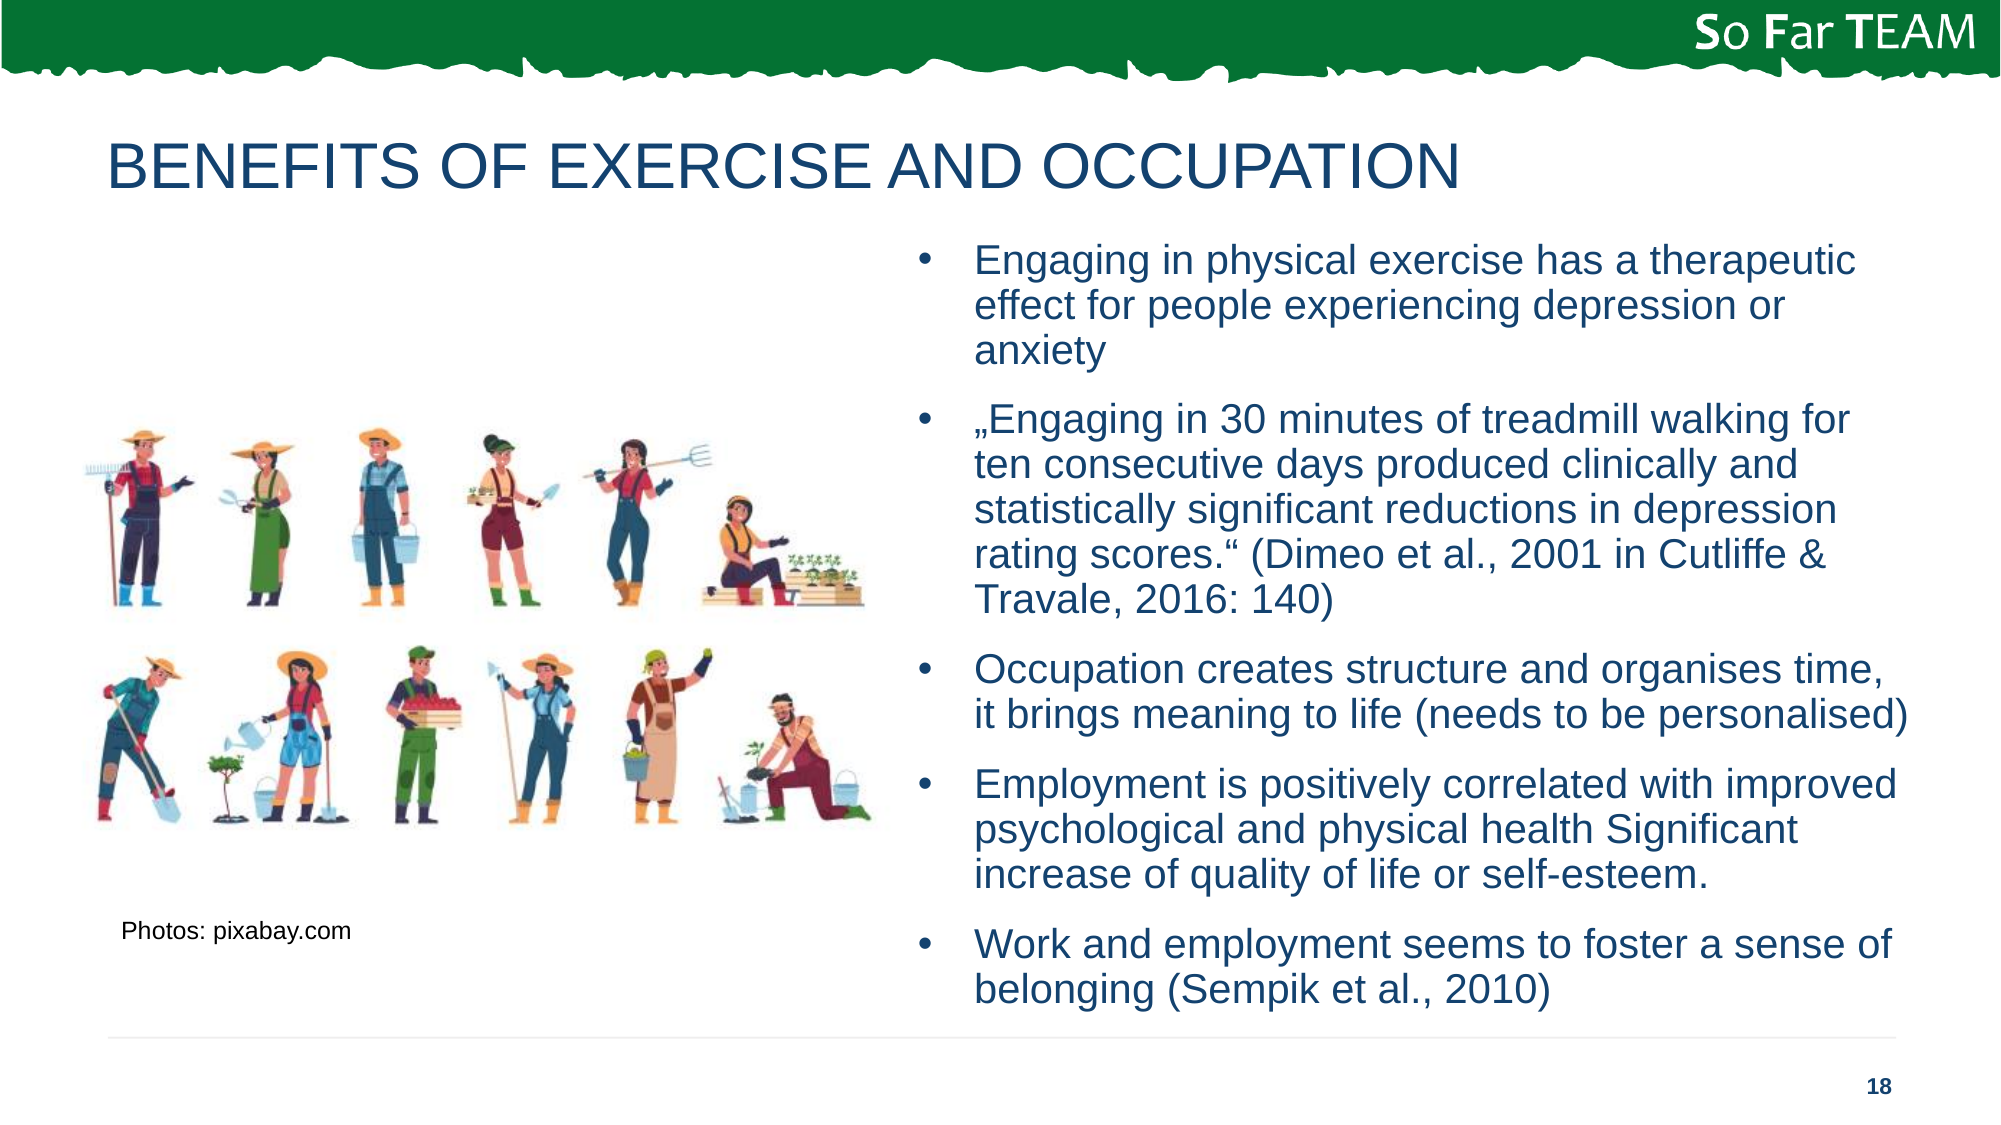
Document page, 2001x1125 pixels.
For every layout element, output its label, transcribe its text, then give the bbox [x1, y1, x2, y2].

title BENEFITS OF EXERCISE AND OCCUPATION [106, 109, 1866, 216]
text_box Photos: pixabay.com [106, 906, 576, 952]
picture [1, 0, 2001, 1123]
slide_number 18 [1548, 1033, 1999, 1123]
list Engaging in physical exercise has a therapeutic effect for people experiencing depression or anxiety „Engaging in 30 minutes of treadmill walking for ten consecutive days produced clinically and statistically significant reductions in depression rating scores.“ (Dimeo et al., 2001 in Cutliffe & Travale, 2016: 140) Occupation creates structure and organises time, it brings meaning to life (needs to be personalised) Employment is positively correlated with improved psychological and physical health Significant increase of quality of life or self-esteem. Work and employment seems to foster a sense of belonging (Sempik et al., 2010) [917, 216, 1915, 1035]
